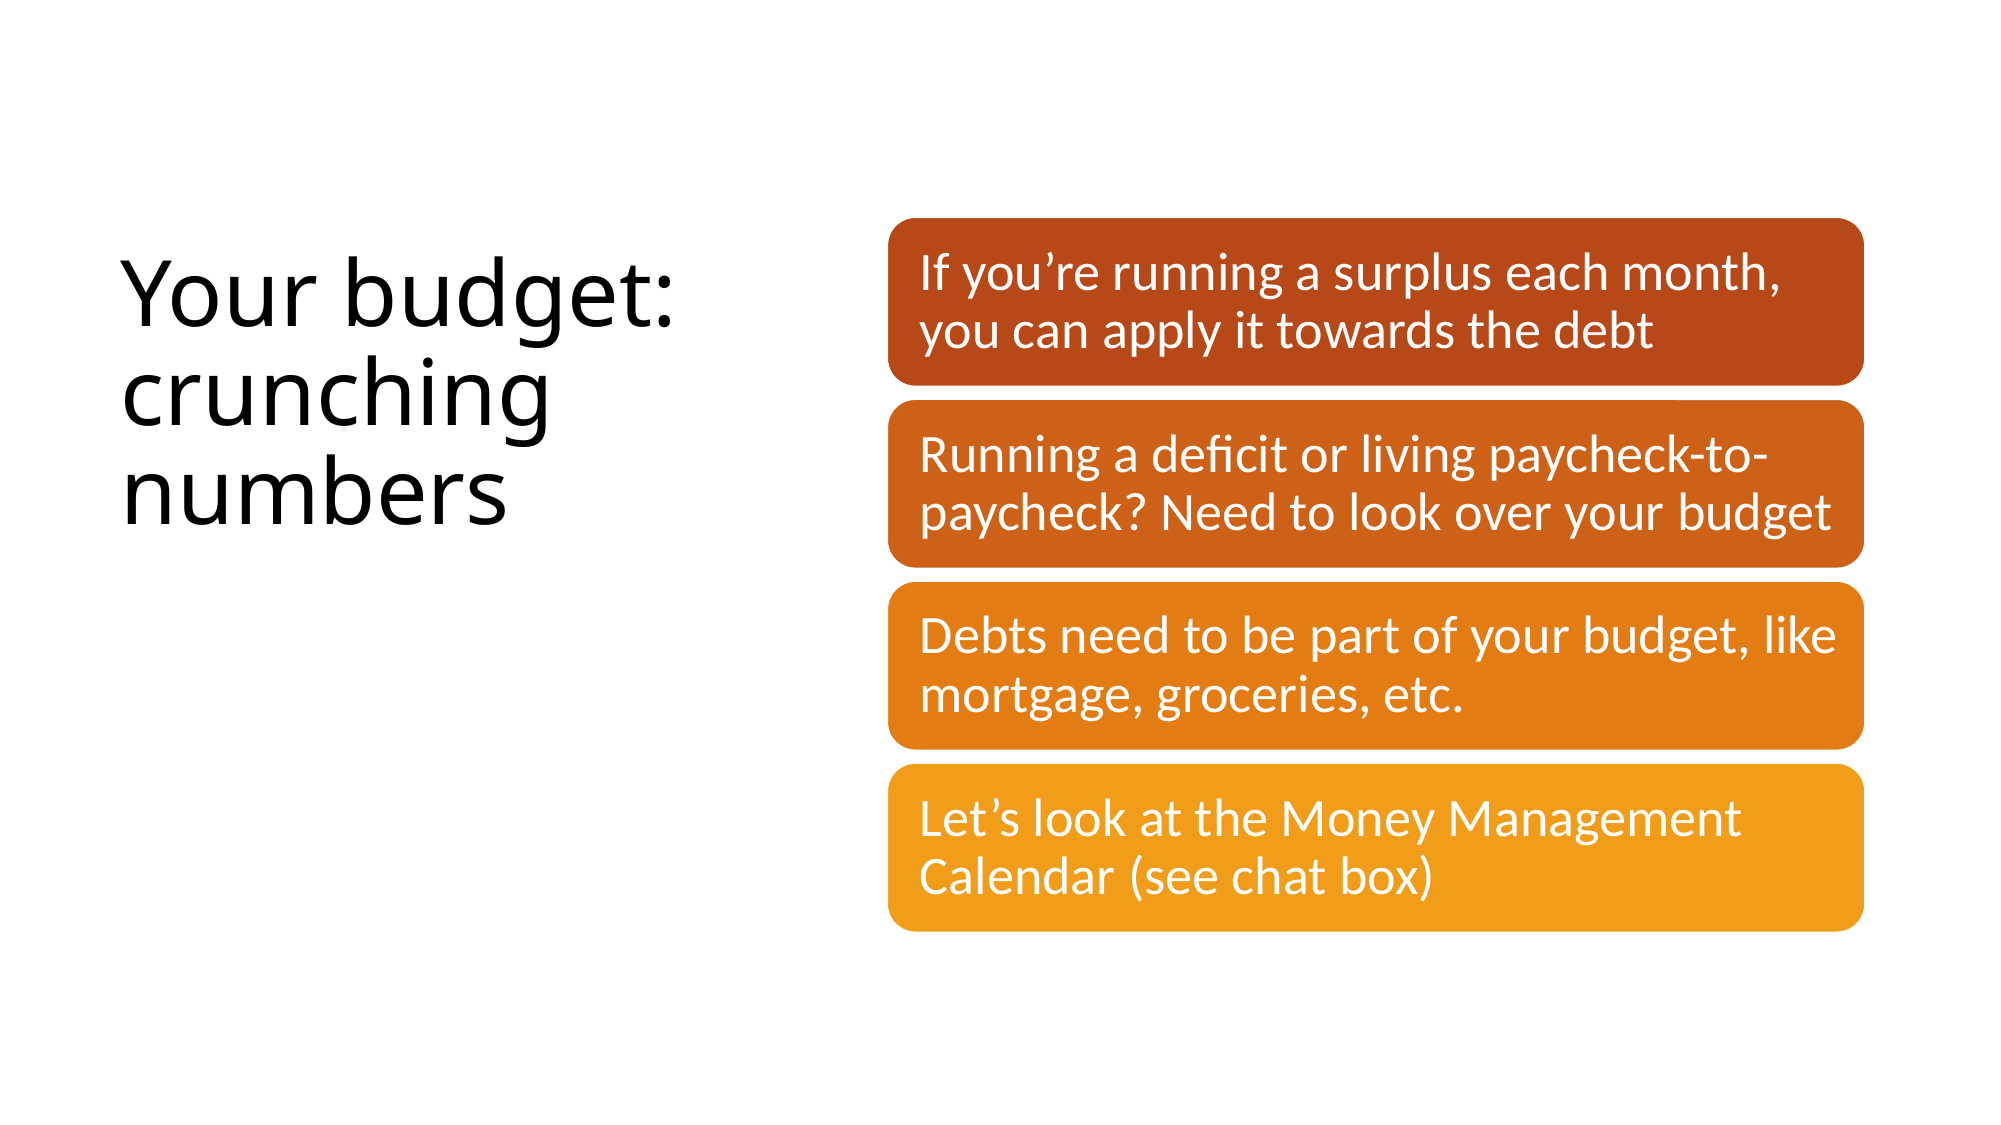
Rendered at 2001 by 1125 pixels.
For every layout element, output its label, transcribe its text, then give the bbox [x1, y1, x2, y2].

title Your budget: crunching numbers [105, 239, 729, 682]
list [887, 166, 1866, 984]
